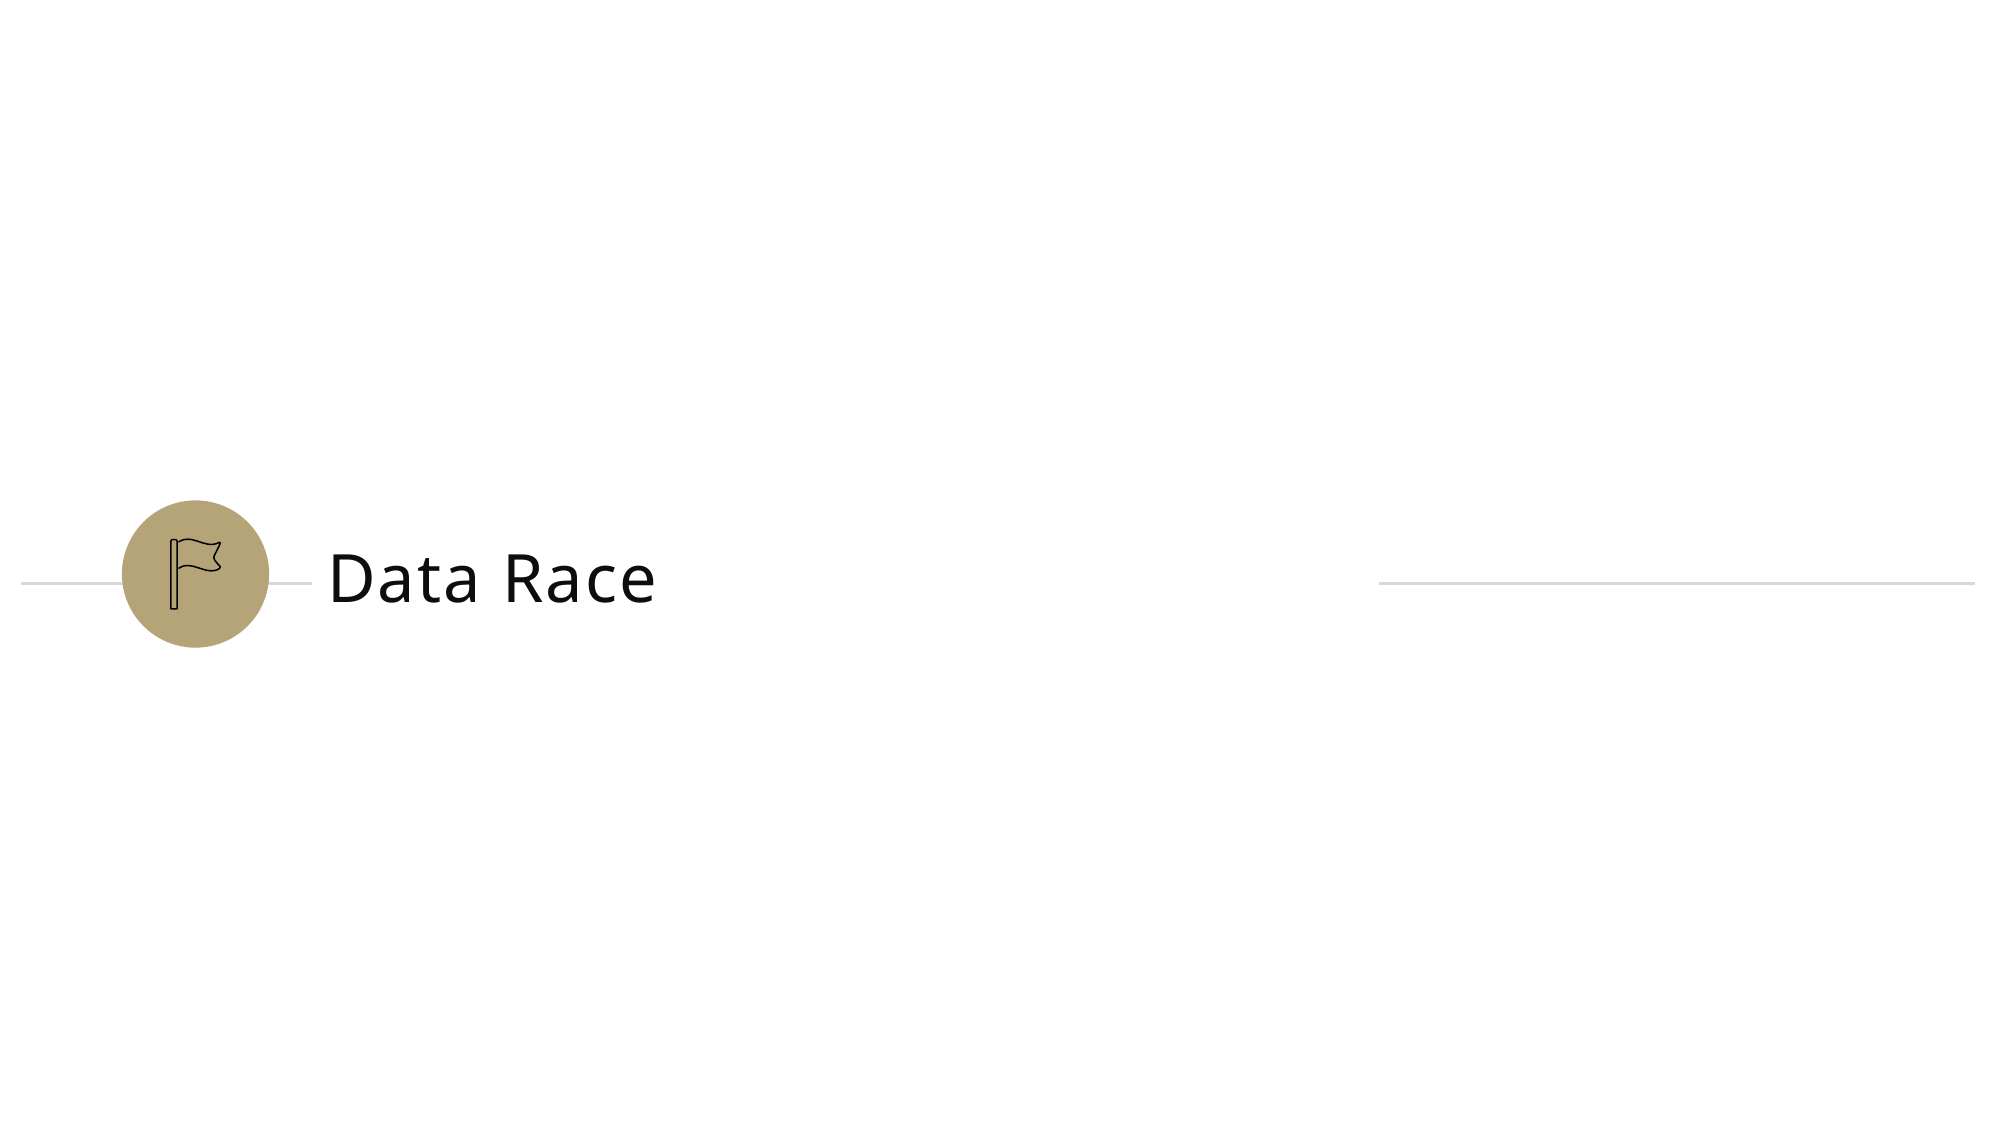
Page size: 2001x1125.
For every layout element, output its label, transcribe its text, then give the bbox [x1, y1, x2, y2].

title Data Race [312, 535, 1379, 633]
